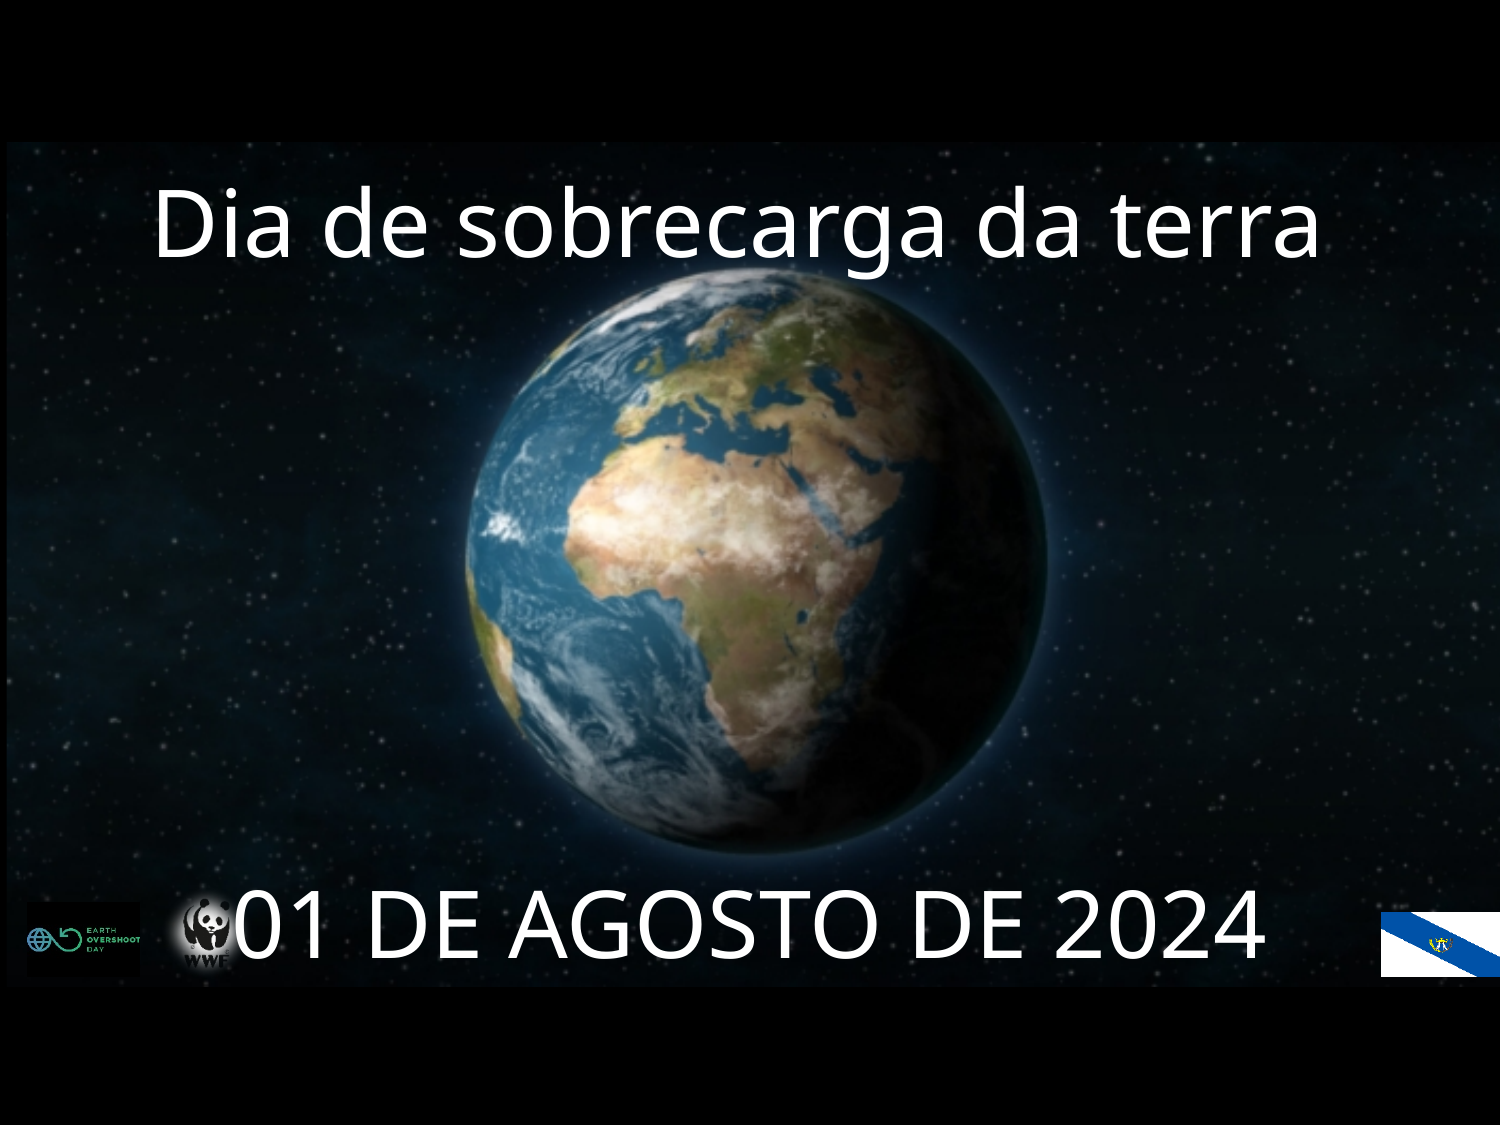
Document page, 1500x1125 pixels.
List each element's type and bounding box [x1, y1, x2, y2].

picture [6, 142, 1500, 987]
